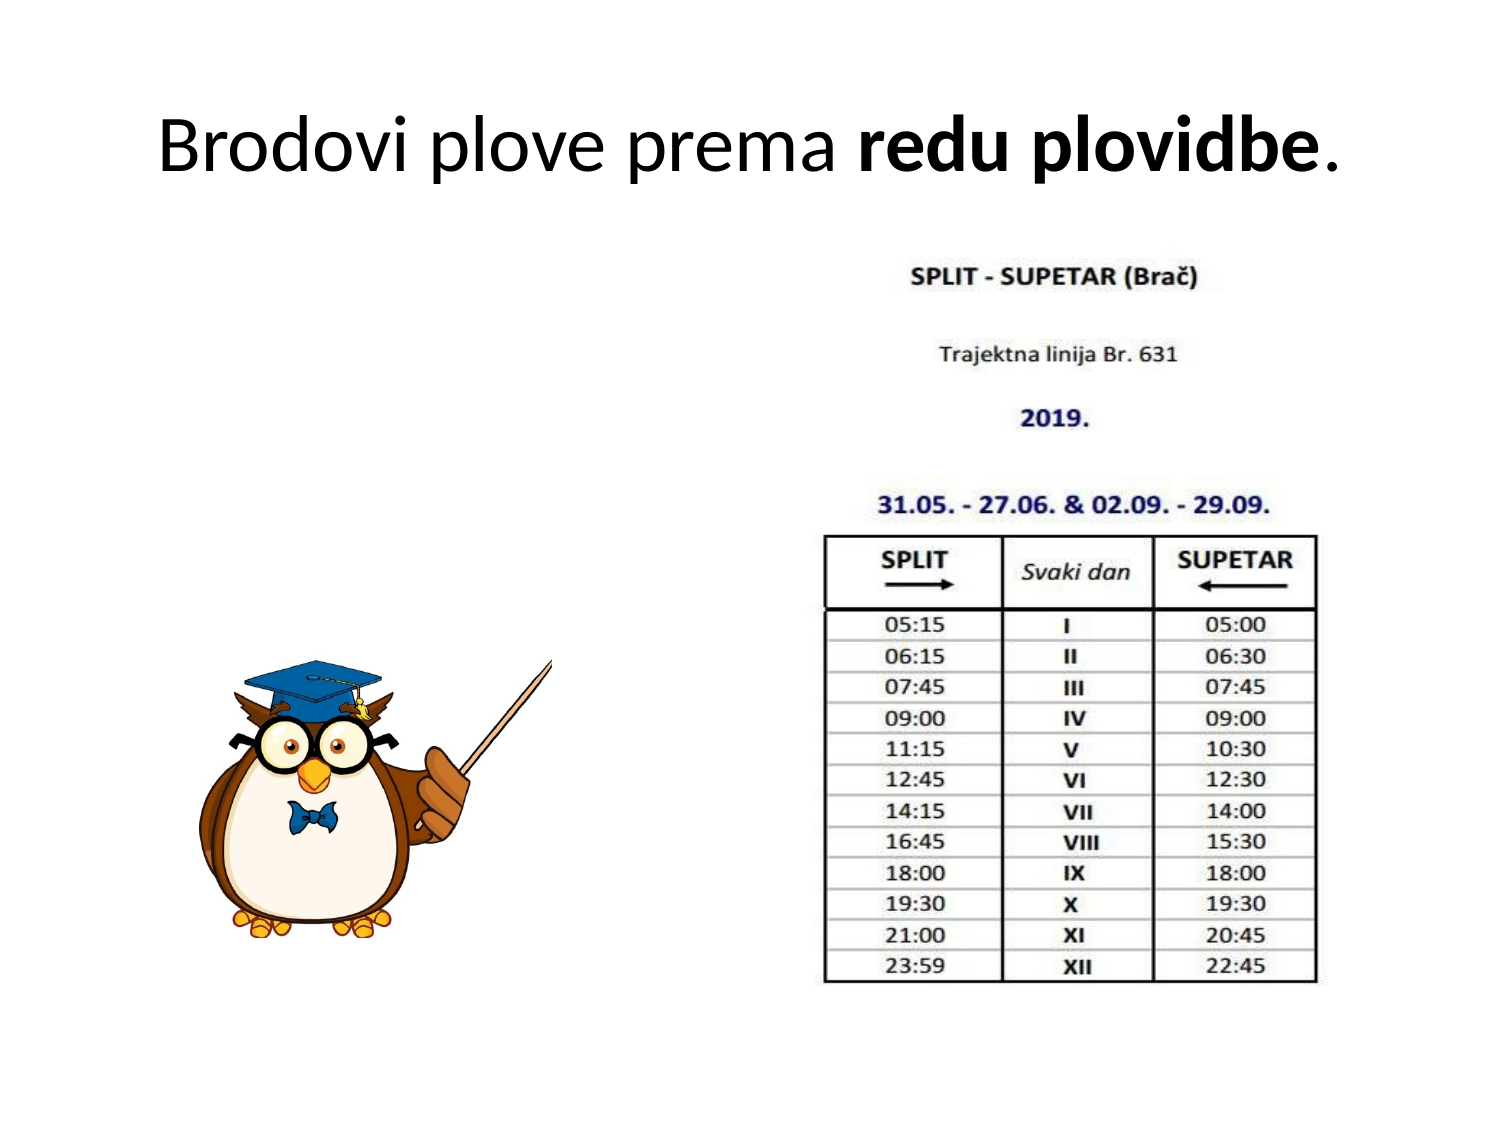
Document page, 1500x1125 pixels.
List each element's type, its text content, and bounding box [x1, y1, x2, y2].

title Brodovi plove prema redu plovidbe. [75, 45, 1425, 233]
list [749, 245, 1401, 989]
picture [198, 650, 553, 939]
